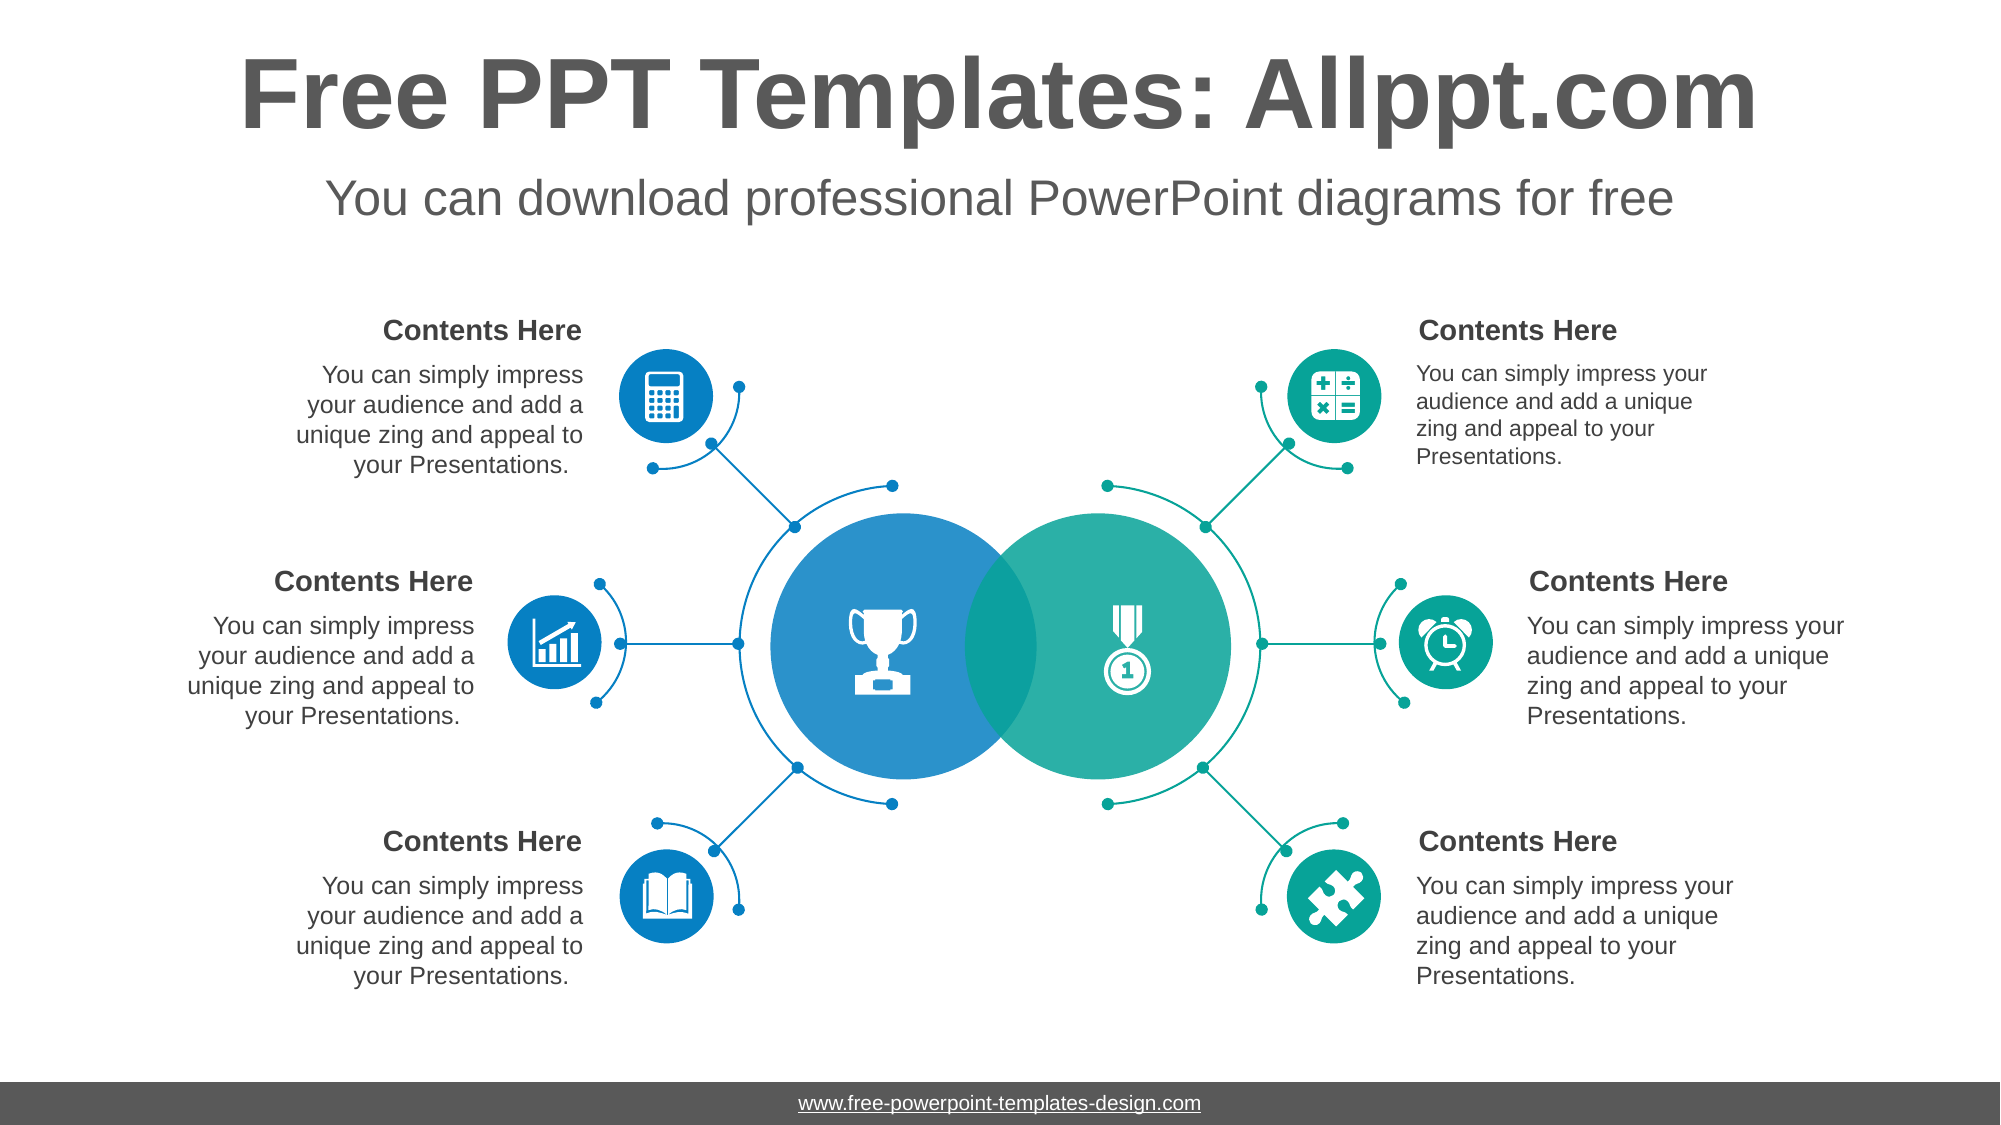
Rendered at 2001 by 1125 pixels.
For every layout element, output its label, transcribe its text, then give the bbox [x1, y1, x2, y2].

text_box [739, 485, 1261, 805]
title Free PPT Templates: Allppt.com [0, 32, 2000, 161]
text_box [1511, 554, 1866, 739]
list You can download professional PowerPoint diagrams for free [0, 164, 2000, 234]
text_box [492, 564, 739, 719]
text_box www.free-powerpoint-templates-design.com [0, 1082, 2000, 1123]
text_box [152, 554, 492, 739]
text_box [1262, 564, 1511, 719]
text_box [260, 814, 601, 999]
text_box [569, 783, 836, 938]
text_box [260, 304, 601, 488]
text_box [1400, 304, 1756, 478]
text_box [1165, 354, 1432, 509]
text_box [1165, 783, 1432, 938]
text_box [569, 354, 836, 509]
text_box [1400, 814, 1756, 999]
